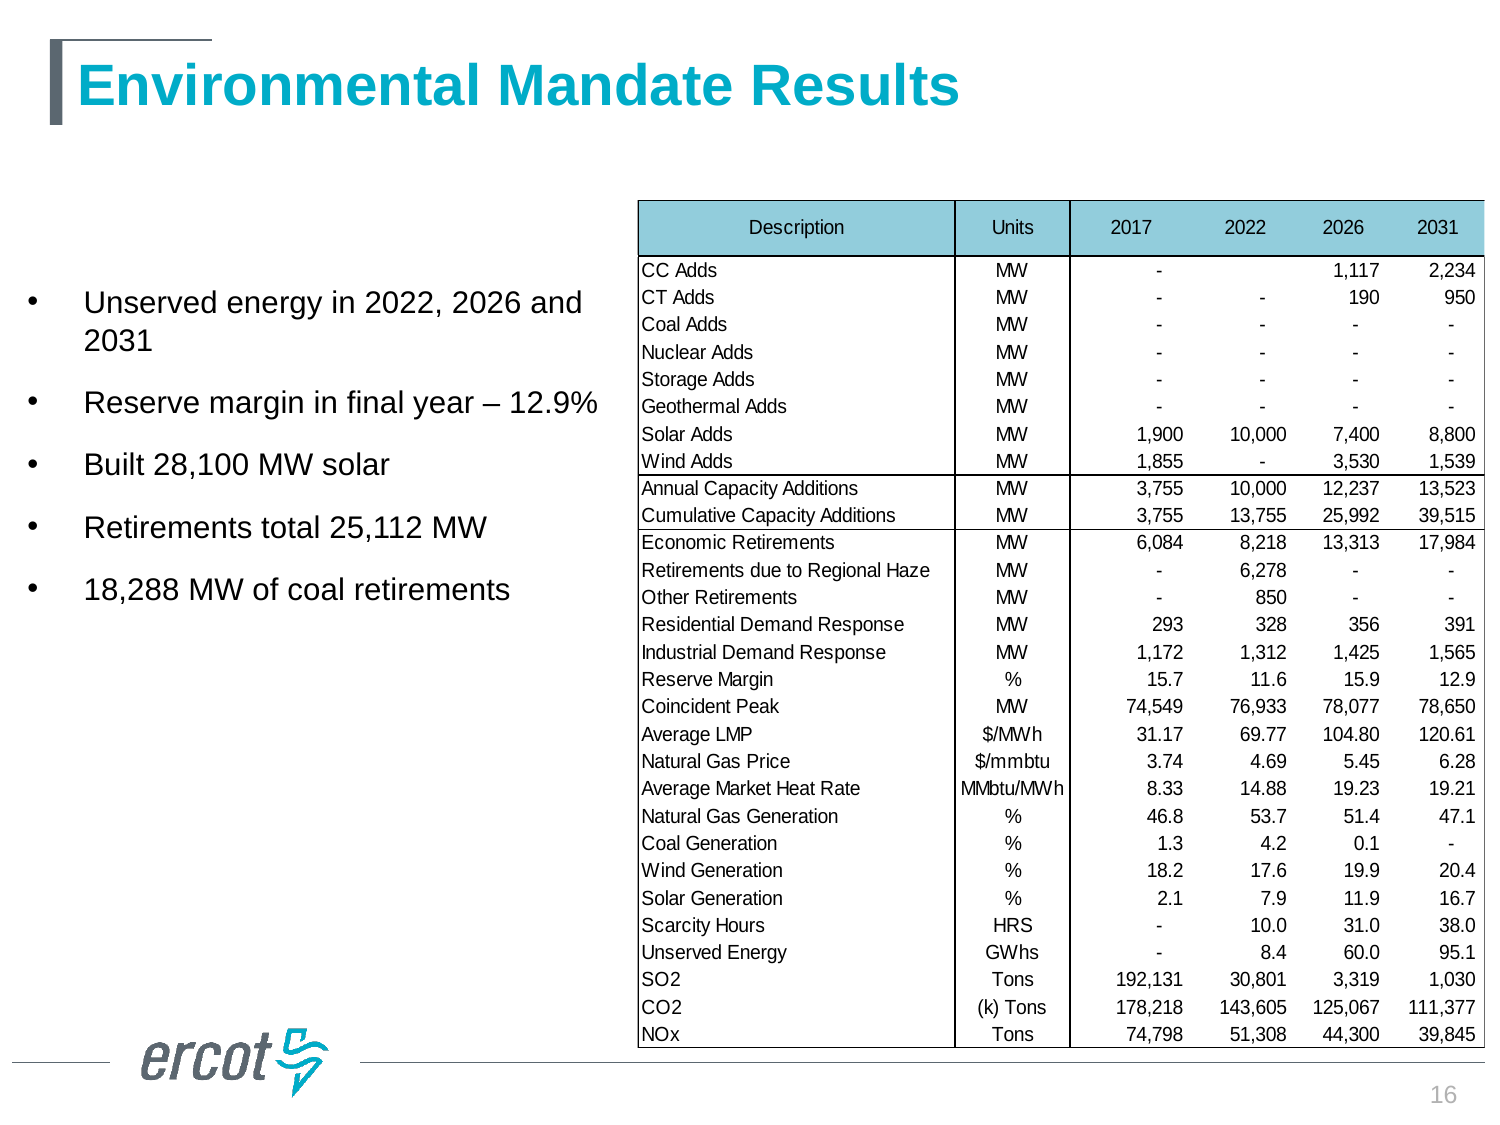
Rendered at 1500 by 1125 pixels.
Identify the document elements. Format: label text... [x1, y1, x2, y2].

slide_number 16 [1412, 1076, 1475, 1112]
picture [137, 1024, 332, 1100]
title Environmental Mandate Results [62, 39, 1450, 138]
picture [637, 199, 1488, 1051]
list Unserved energy in 2022, 2026 and 2031 Reserve margin in final year – 12.9% Built 28,100 MW solar Retirements total 25,112 MW 18,288 MW of coal retirements [12, 275, 632, 400]
